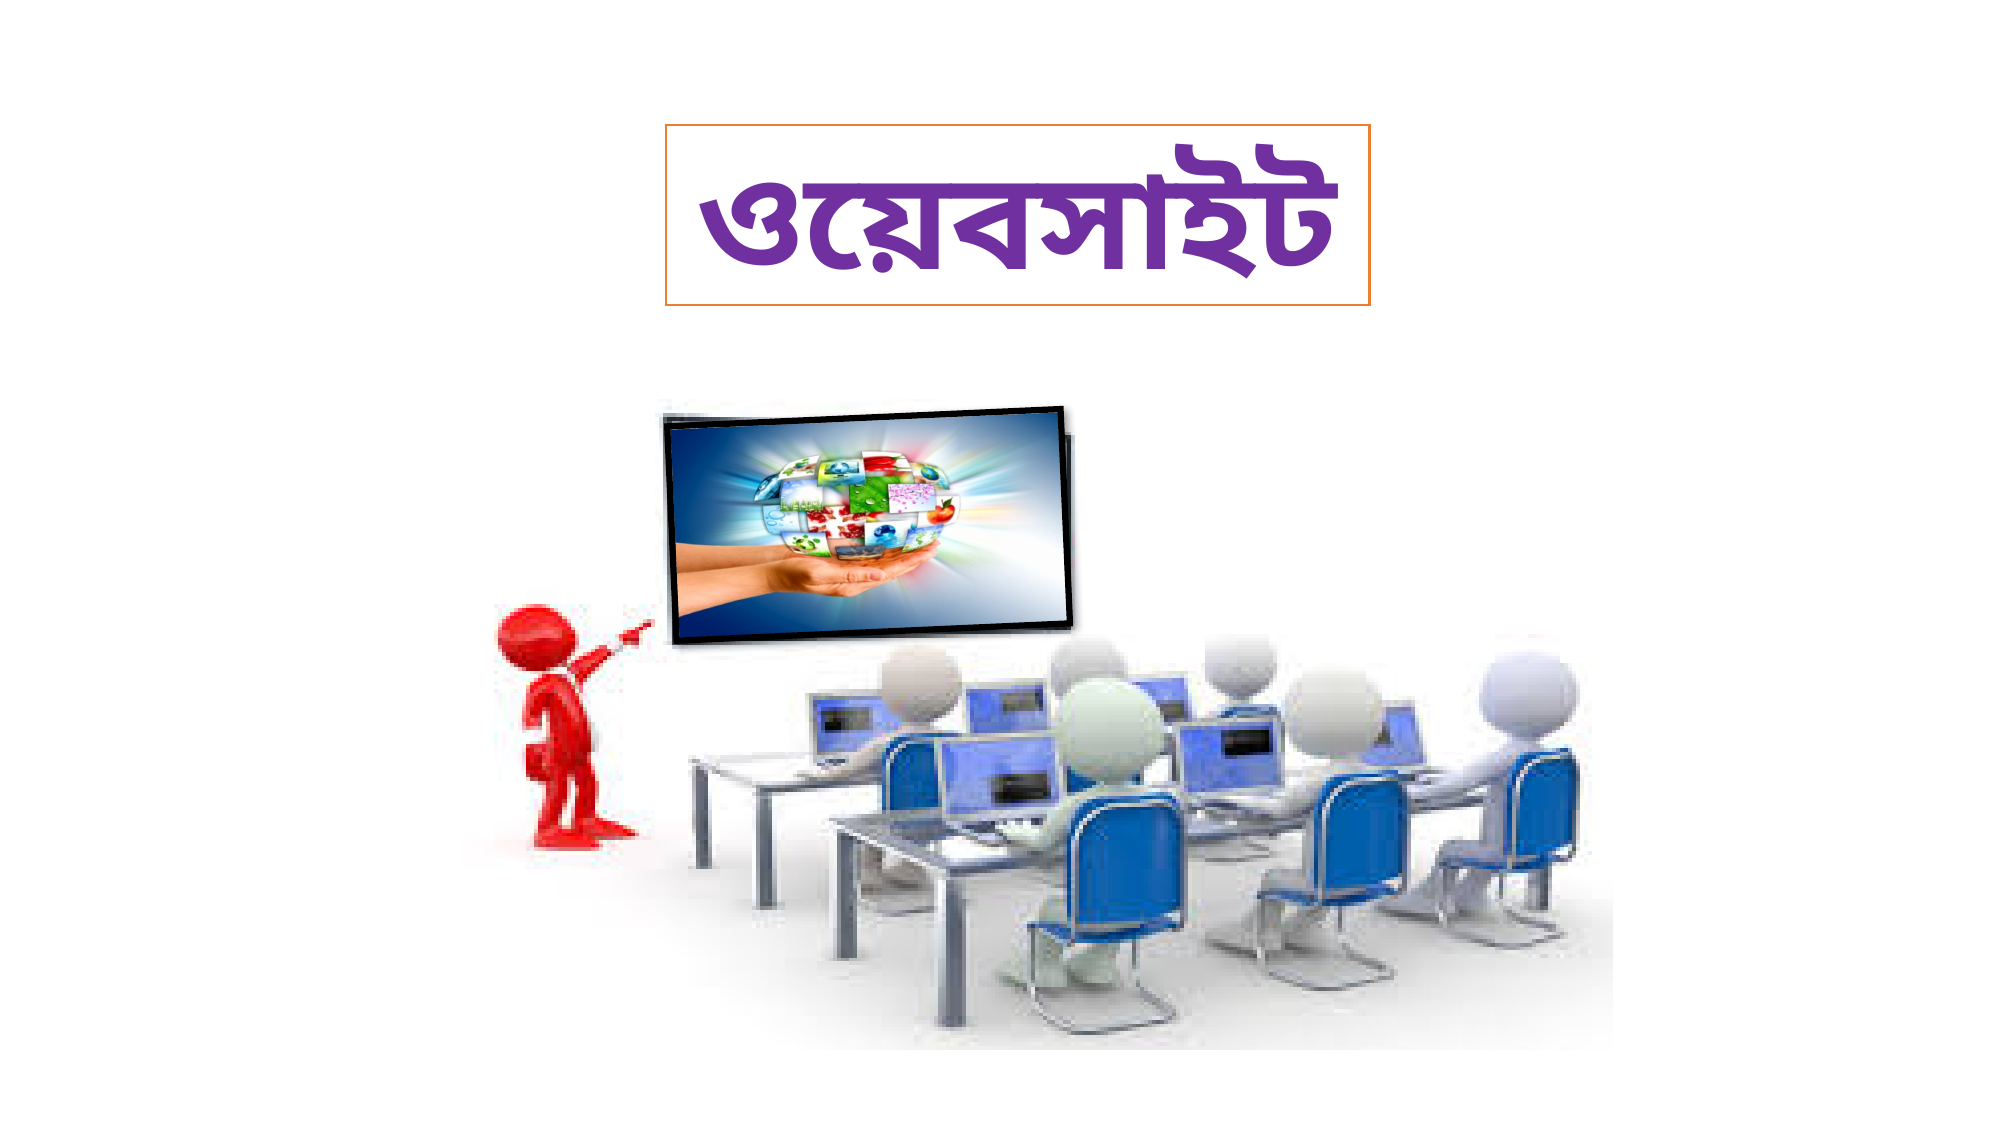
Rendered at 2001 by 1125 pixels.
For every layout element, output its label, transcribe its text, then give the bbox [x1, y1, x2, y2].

picture [462, 399, 1613, 1050]
text_box ওয়েবসাইট [665, 124, 1371, 306]
